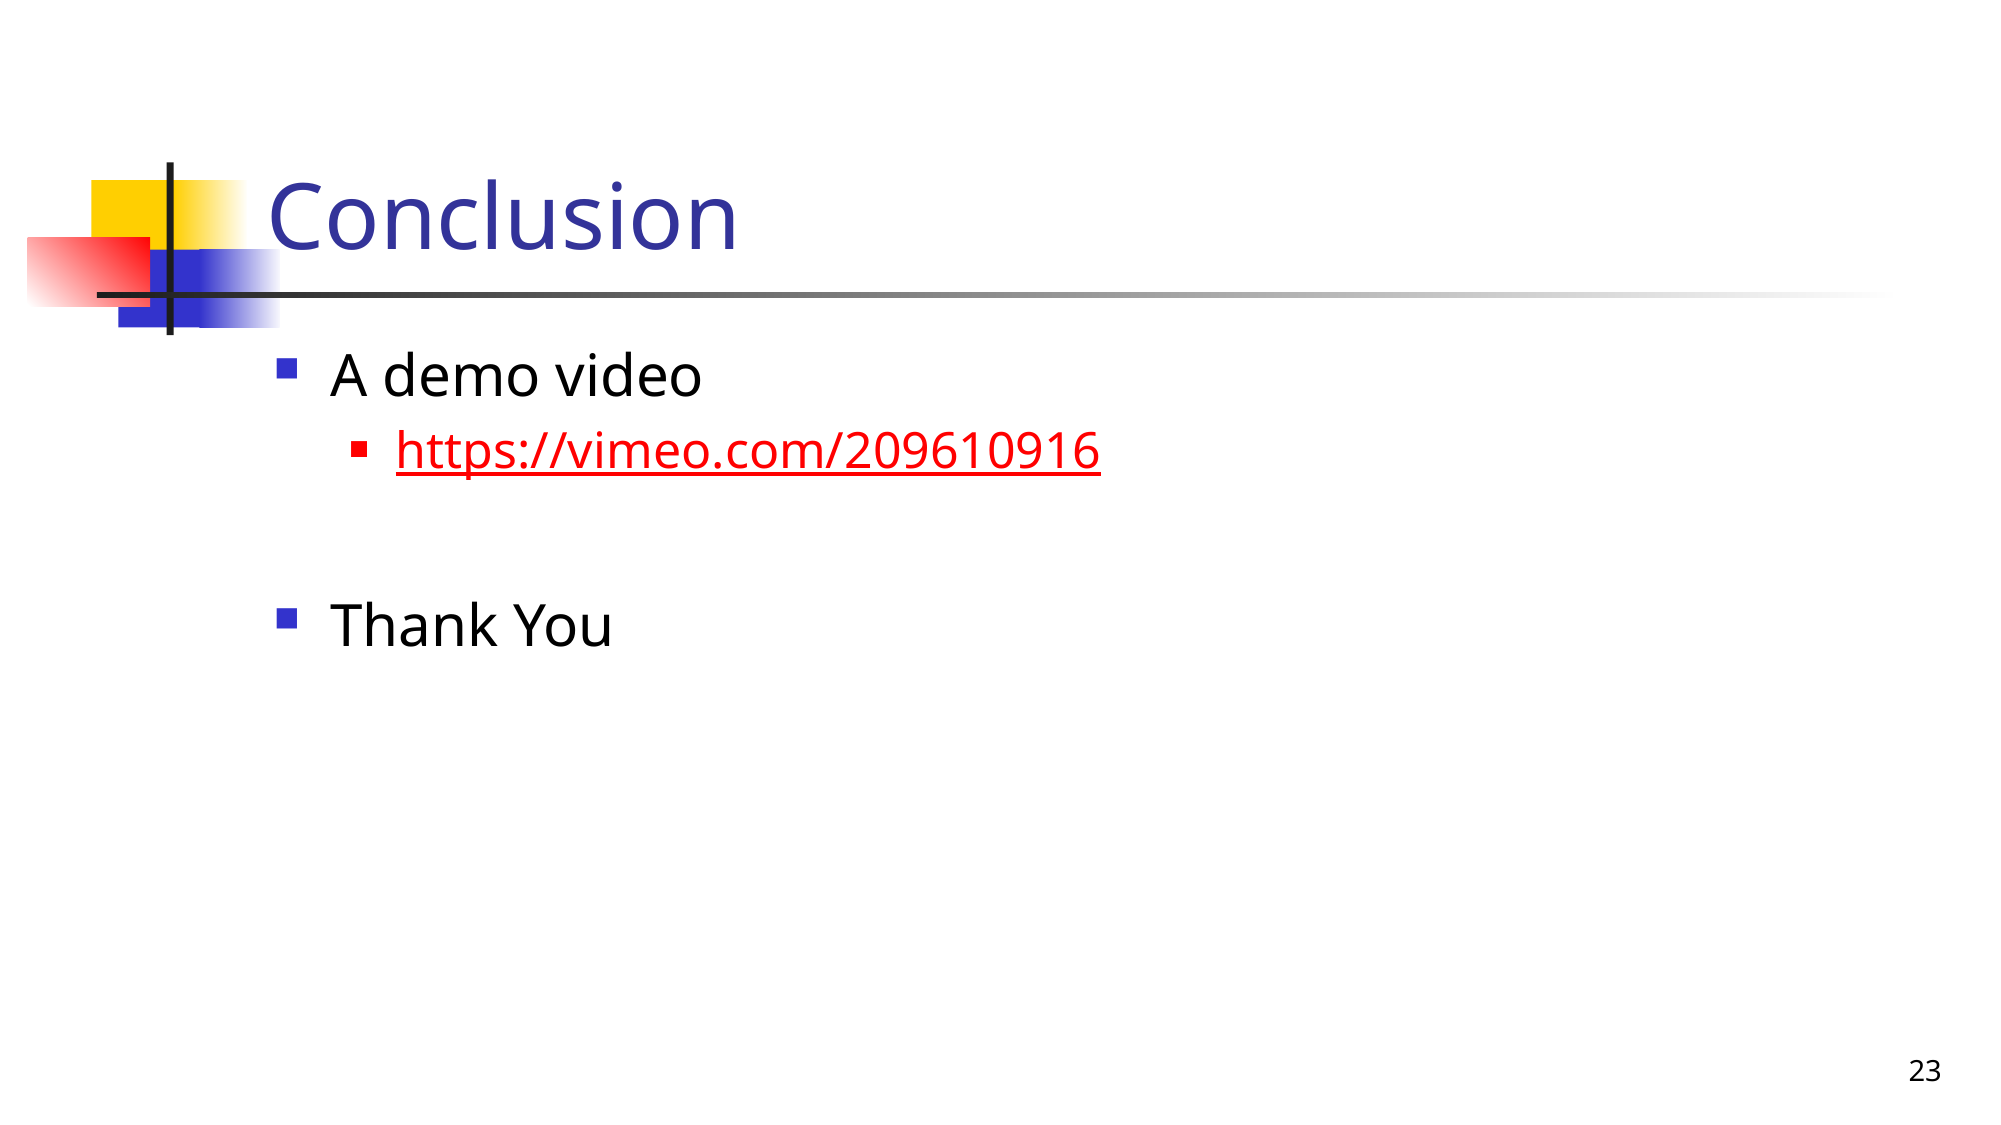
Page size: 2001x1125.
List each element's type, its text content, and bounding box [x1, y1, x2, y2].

list A demo video https://vimeo.com/209610916 Thank You [258, 331, 1959, 1006]
title Conclusion [251, 35, 1957, 275]
slide_number 23 [1540, 1024, 1957, 1100]
